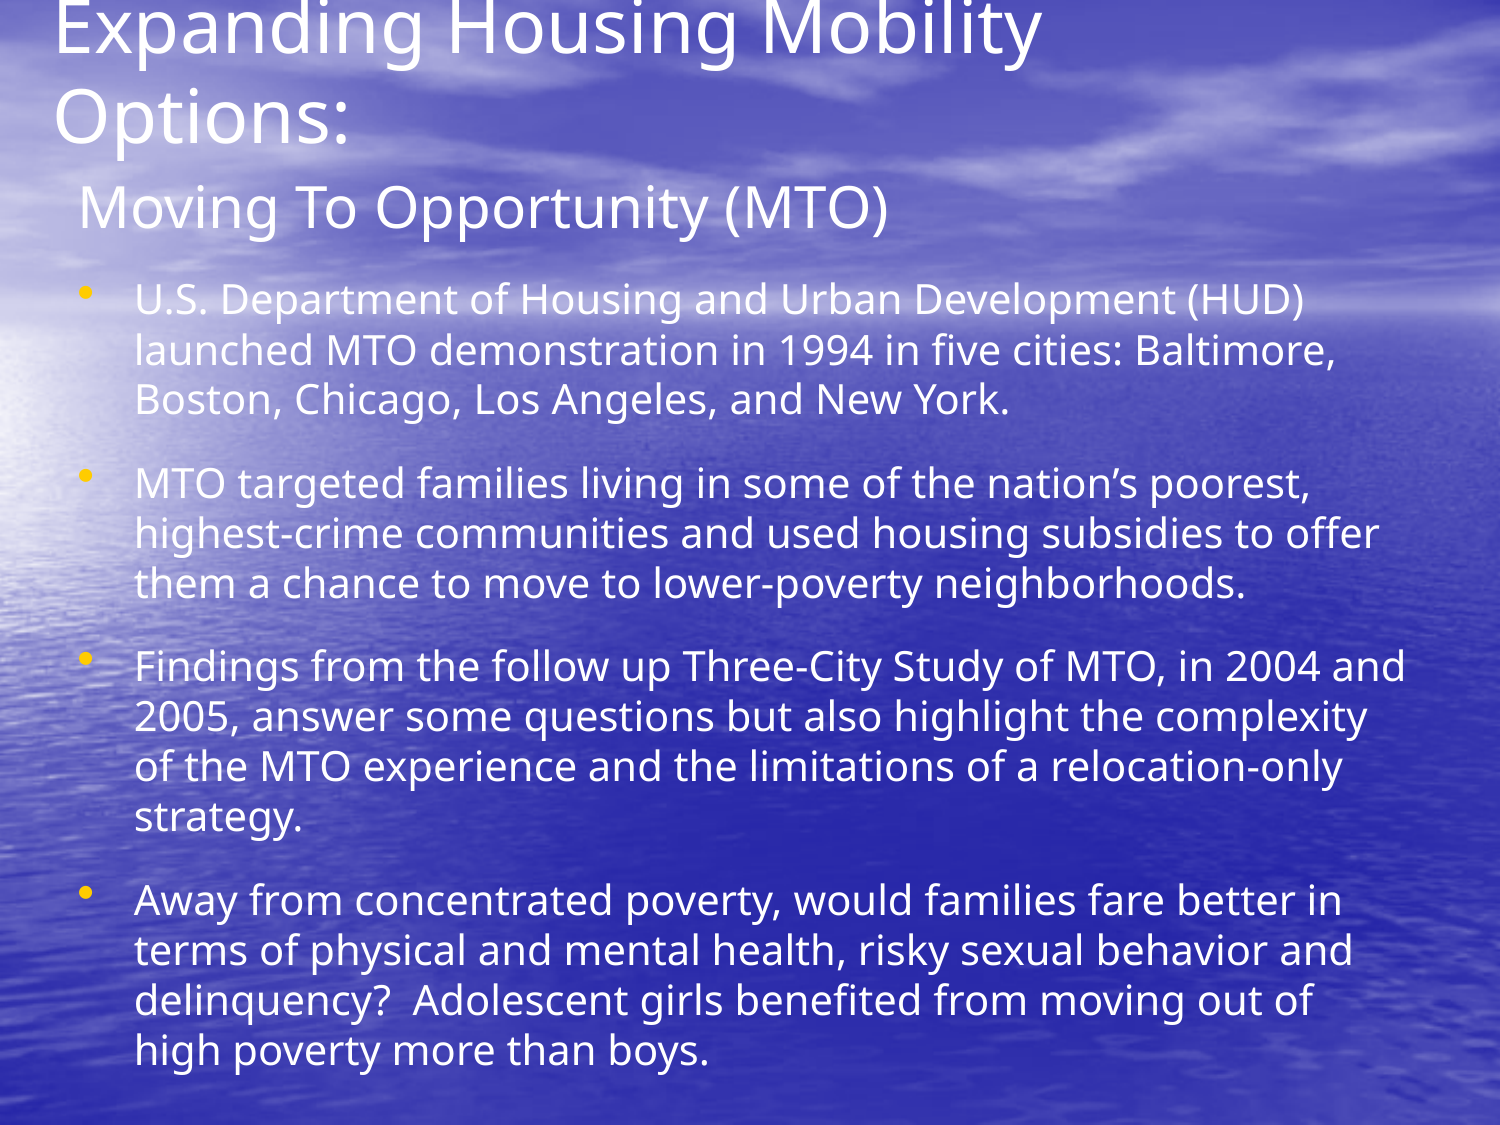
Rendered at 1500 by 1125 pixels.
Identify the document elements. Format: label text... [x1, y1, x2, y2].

title Expanding Housing Mobility Options: [37, 0, 1313, 138]
list Moving To Opportunity (MTO) U.S. Department of Housing and Urban Development (HUD) launched MTO demonstration in 1994 in five cities: Baltimore, Boston, Chicago, Los Angeles, and New York. MTO targeted families living in some of the nation’s poorest, highest-crime communities and used housing subsidies to offer them a chance to move to lower-poverty neighborhoods. Findings from the follow up Three-City Study of MTO, in 2004 and 2005, answer some questions but also highlight the complexity of the MTO experience and the limitations of a relocation-only strategy. Away from concentrated poverty, would families fare better in terms of physical and mental health, risky sexual behavior and delinquency? Adolescent girls benefited from moving out of high poverty more than boys. [62, 162, 1426, 1051]
